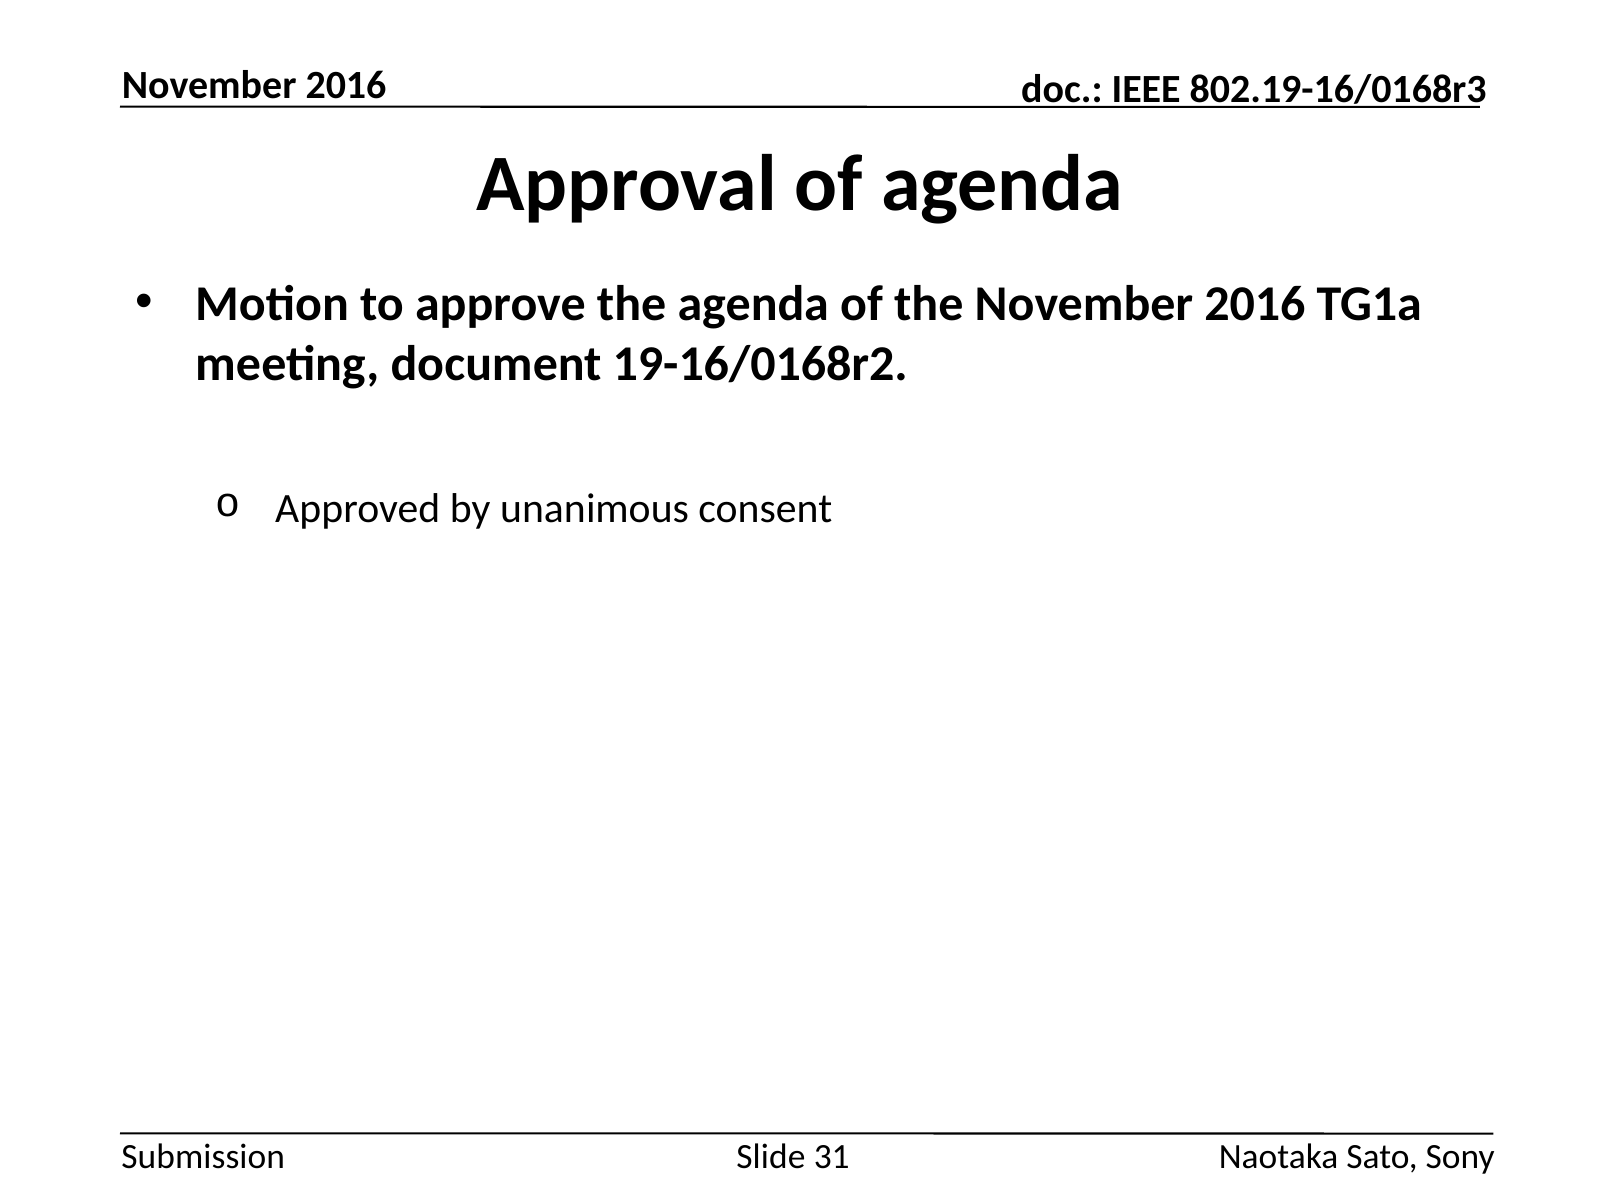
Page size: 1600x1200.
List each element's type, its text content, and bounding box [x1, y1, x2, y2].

footer Naotaka Sato, Sony [937, 1132, 1495, 1174]
title Approval of agenda [119, 119, 1480, 238]
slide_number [121, 58, 451, 107]
list Motion to approve the agenda of the November 2016 TG1a meeting, document 19-16/0168r2. Approved by unanimous consent [119, 262, 1480, 1126]
slide_number Slide 31 [733, 1132, 854, 1197]
